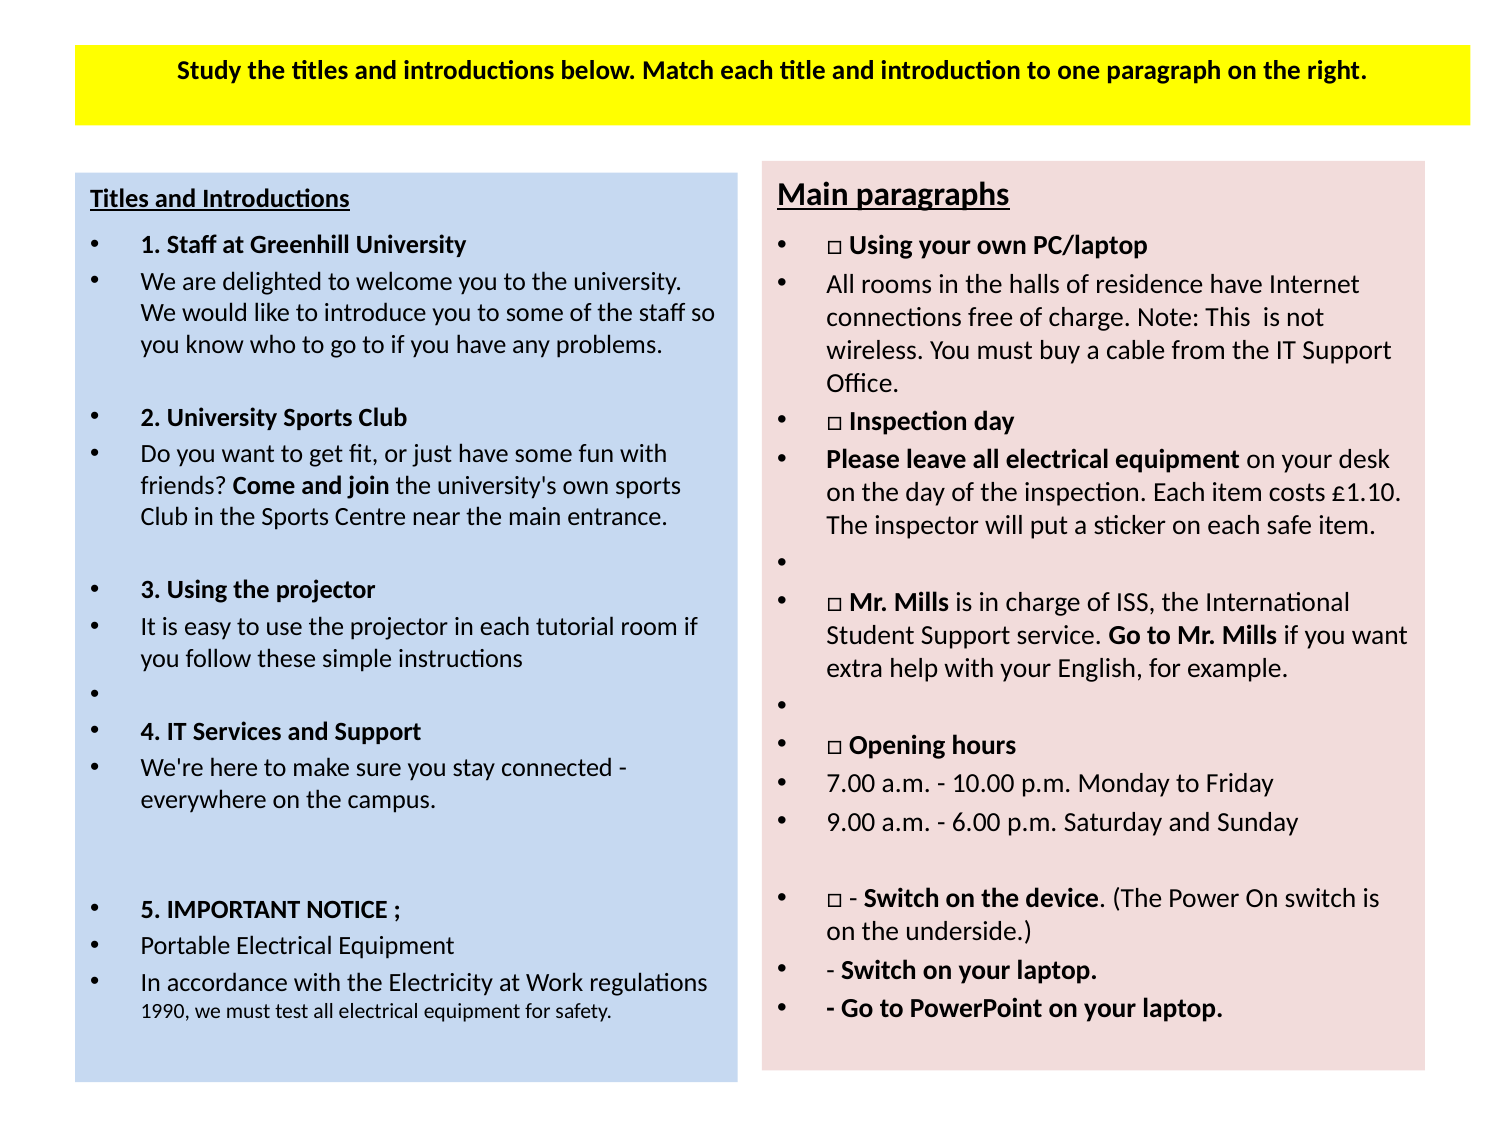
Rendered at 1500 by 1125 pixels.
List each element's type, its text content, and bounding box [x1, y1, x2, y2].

list Titles and Introductions [75, 172, 738, 219]
list 1. Staff at Greenhill University We are delighted to welcome you to the university. We would like to introduce you to some of the staff so you know who to go to if you have any problems. 2. University Sports Club Do you want to get fit, or just have some fun with friends? Come and join the university's own sports Club in the Sports Centre near the main entrance. 3. Using the projector It is easy to use the projector in each tutorial room if you follow these simple instructions 4. IT Services and Support We're here to make sure you stay connected -everywhere on the campus. 5. IMPORTANT NOTICE ; Portable Electrical Equipment In accordance with the Electricity at Work regulations 1990, we must test all electrical equipment for safety. [75, 219, 738, 1083]
list □ Using your own PC/laptop All rooms in the halls of residence have Internet connections free of charge. Note: This is not wireless. You must buy a cable from the IT Support Office. □ Inspection day Please leave all electrical equipment on your desk on the day of the inspection. Each item costs £1.10. The inspector will put a sticker on each safe item. □ Mr. Mills is in charge of ISS, the International Student Support service. Go to Mr. Mills if you want extra help with your English, for example. □ Opening hours 7.00 a.m. - 10.00 p.m. Monday to Friday 9.00 a.m. - 6.00 p.m. Saturday and Sunday □ - Switch on the device. (The Power On switch is on the underside.) - Switch on your laptop. - Go to PowerPoint on your laptop. [761, 219, 1425, 1071]
title Study the titles and introductions below. Match each title and introduction to one paragraph on the right. [75, 45, 1471, 126]
list Main paragraphs [761, 160, 1425, 219]
